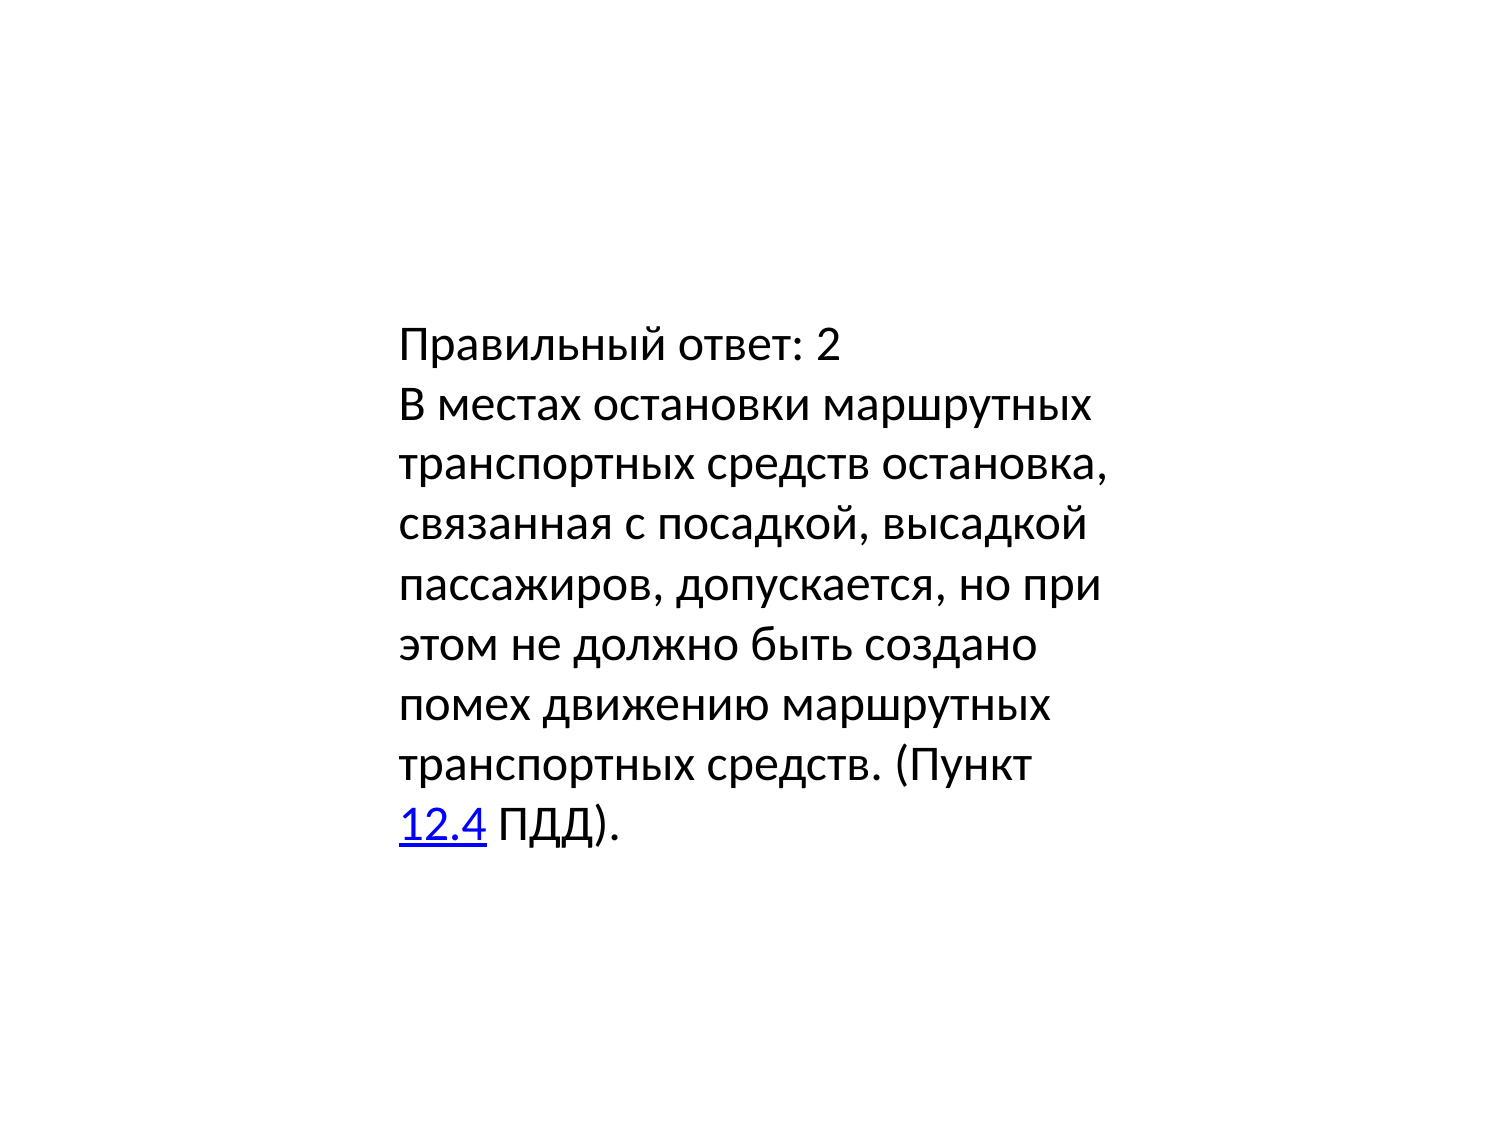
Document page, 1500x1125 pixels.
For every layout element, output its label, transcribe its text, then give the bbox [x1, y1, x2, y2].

text_box Правильный ответ: 2 В местах остановки маршрутных транспортных средств остановка, связанная с посадкой, высадкой пассажиров, допускается, но при этом не должно быть создано помех движению маршрутных транспортных средств. (Пункт 12.4 ПДД). [383, 302, 1134, 858]
